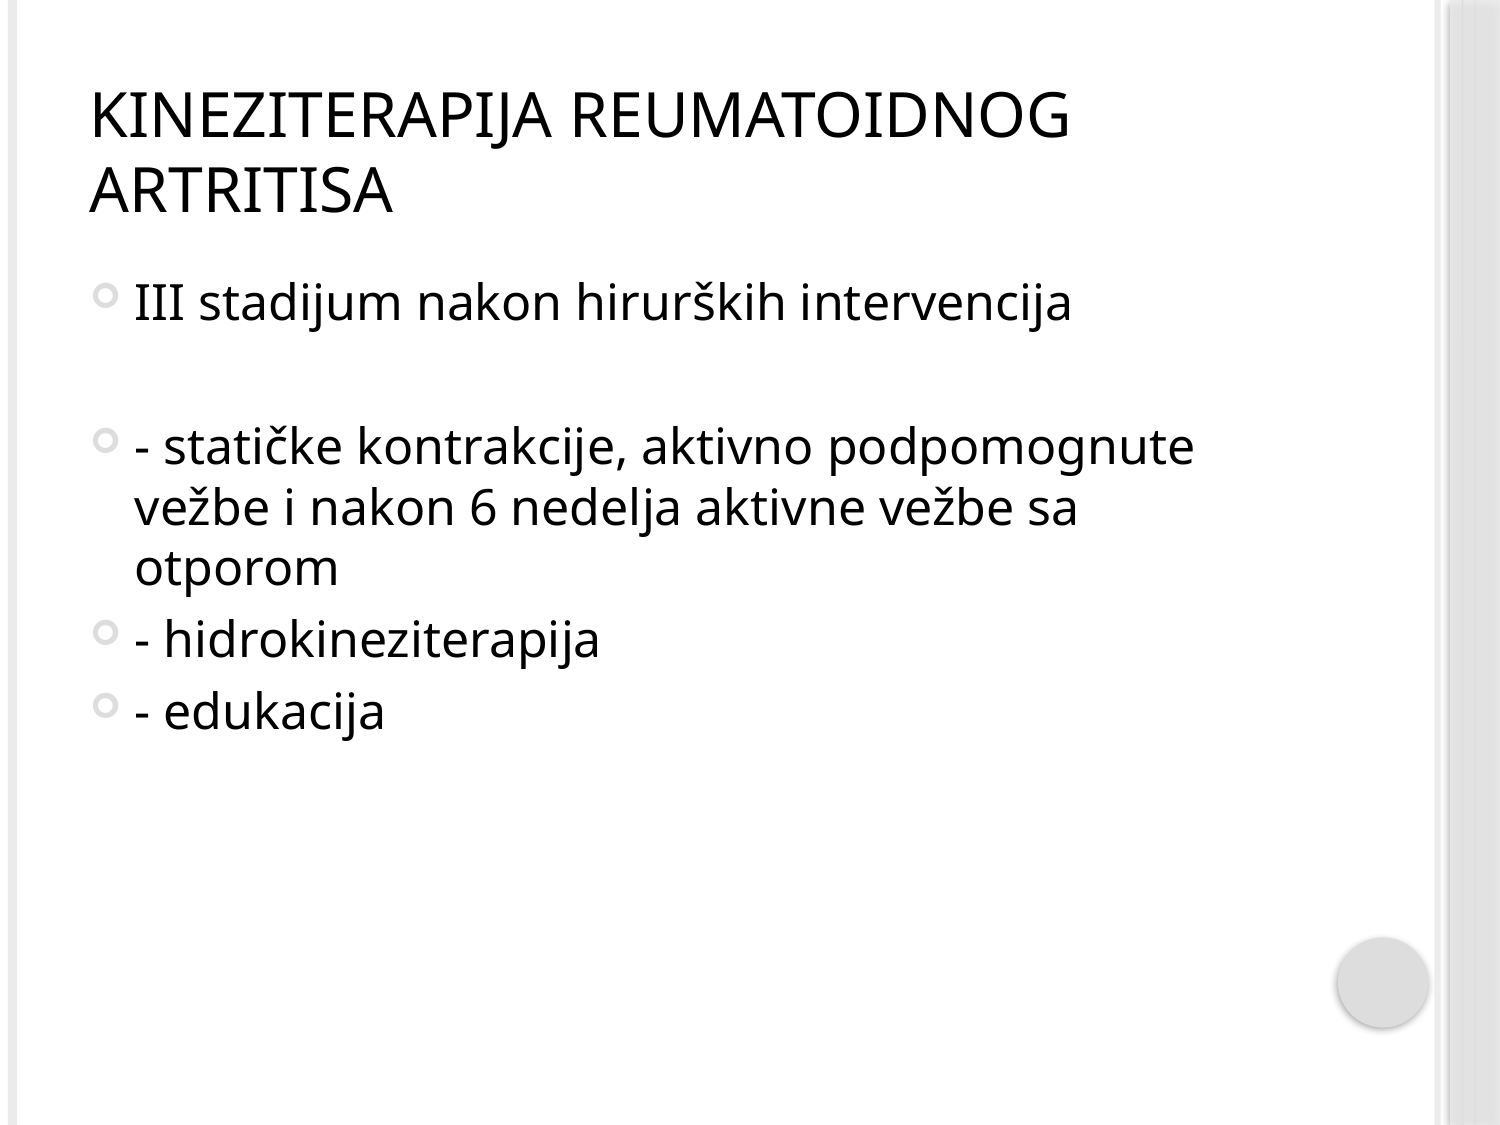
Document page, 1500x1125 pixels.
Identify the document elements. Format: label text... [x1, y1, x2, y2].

list III stadijum nakon hirurških intervencija - statičke kontrakcije, aktivno podpomognute vežbe i nakon 6 nedelja aktivne vežbe sa otporom - hidrokineziterapija - edukacija [74, 262, 1301, 1063]
title Kineziterapija Reumatoidnog artritisa [75, 45, 1375, 233]
